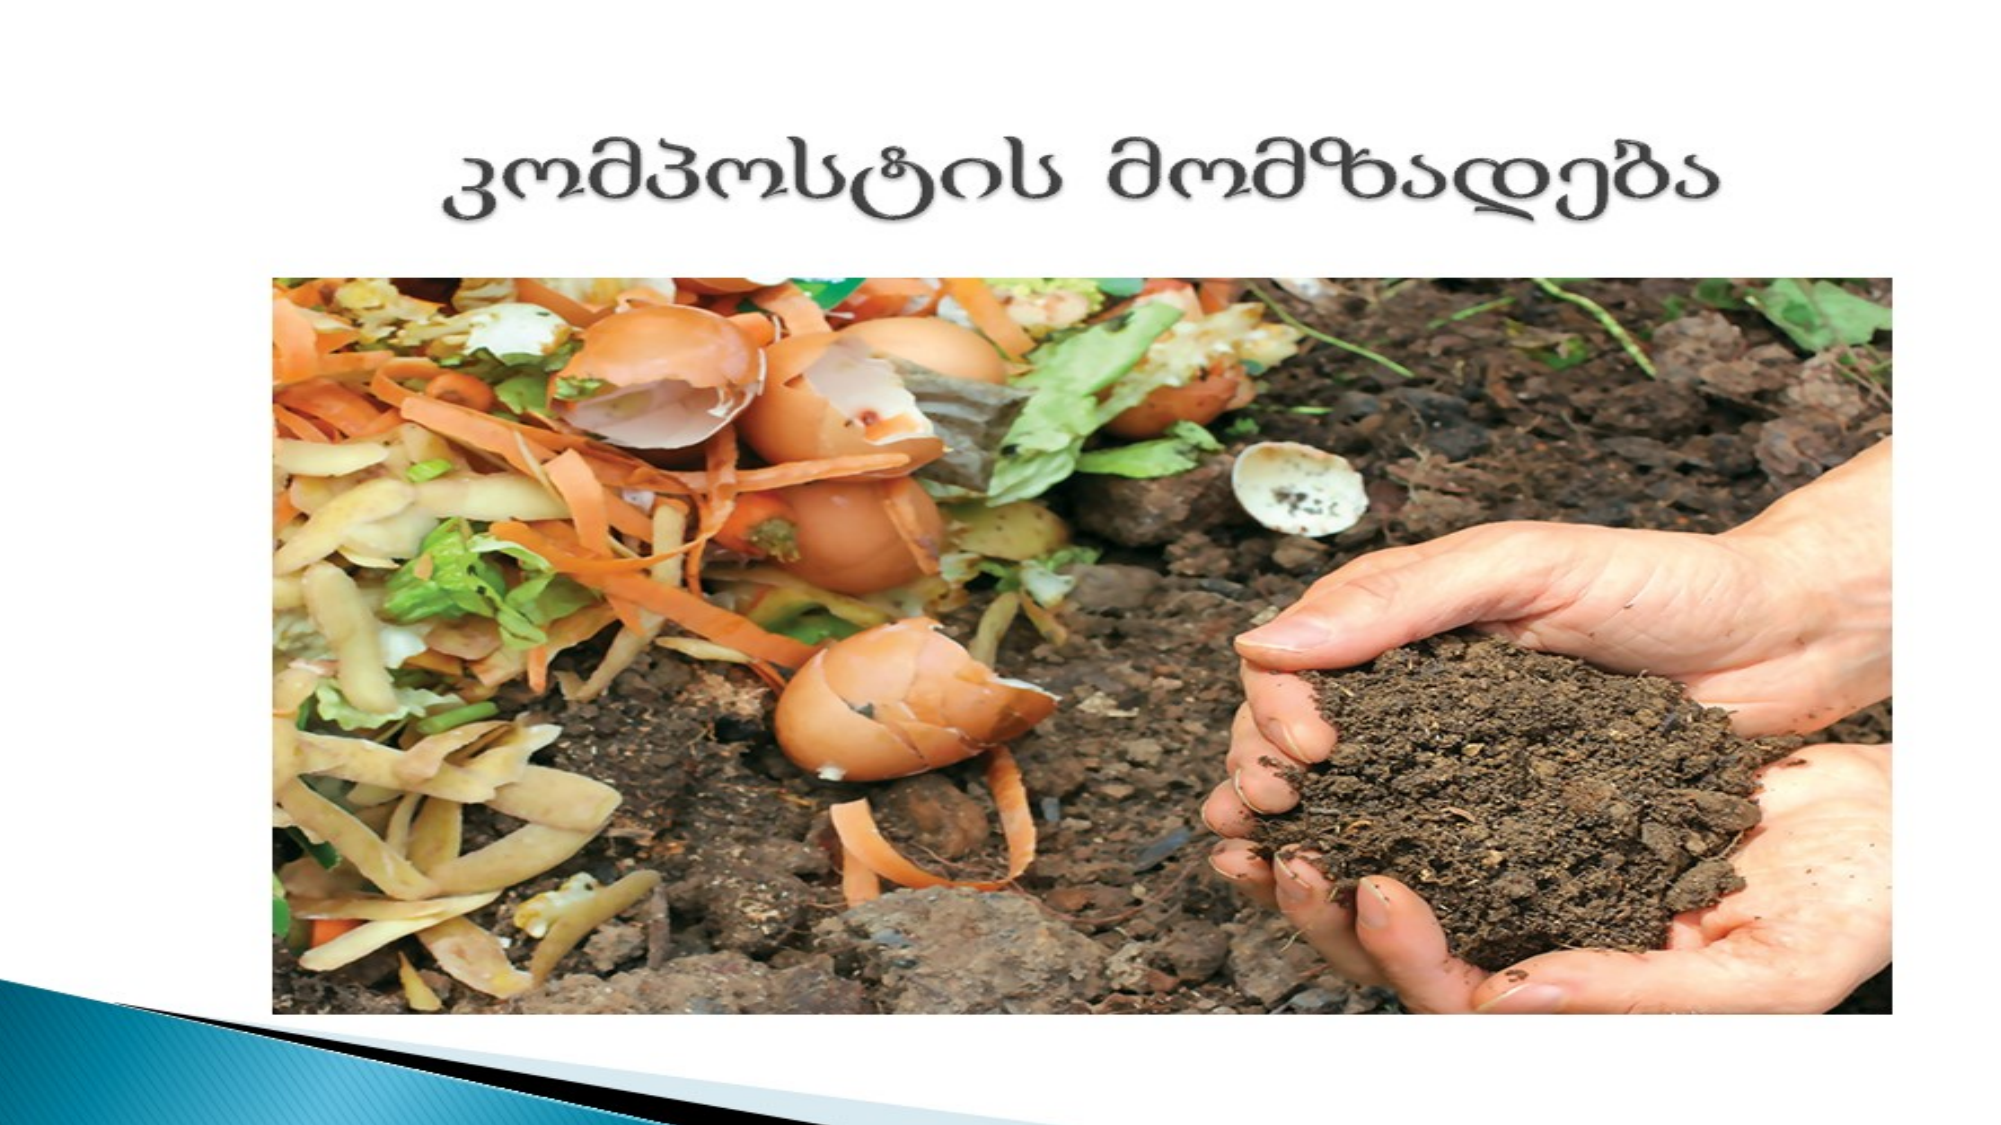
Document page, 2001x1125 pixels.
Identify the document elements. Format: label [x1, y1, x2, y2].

list [0, 36, 2000, 1125]
